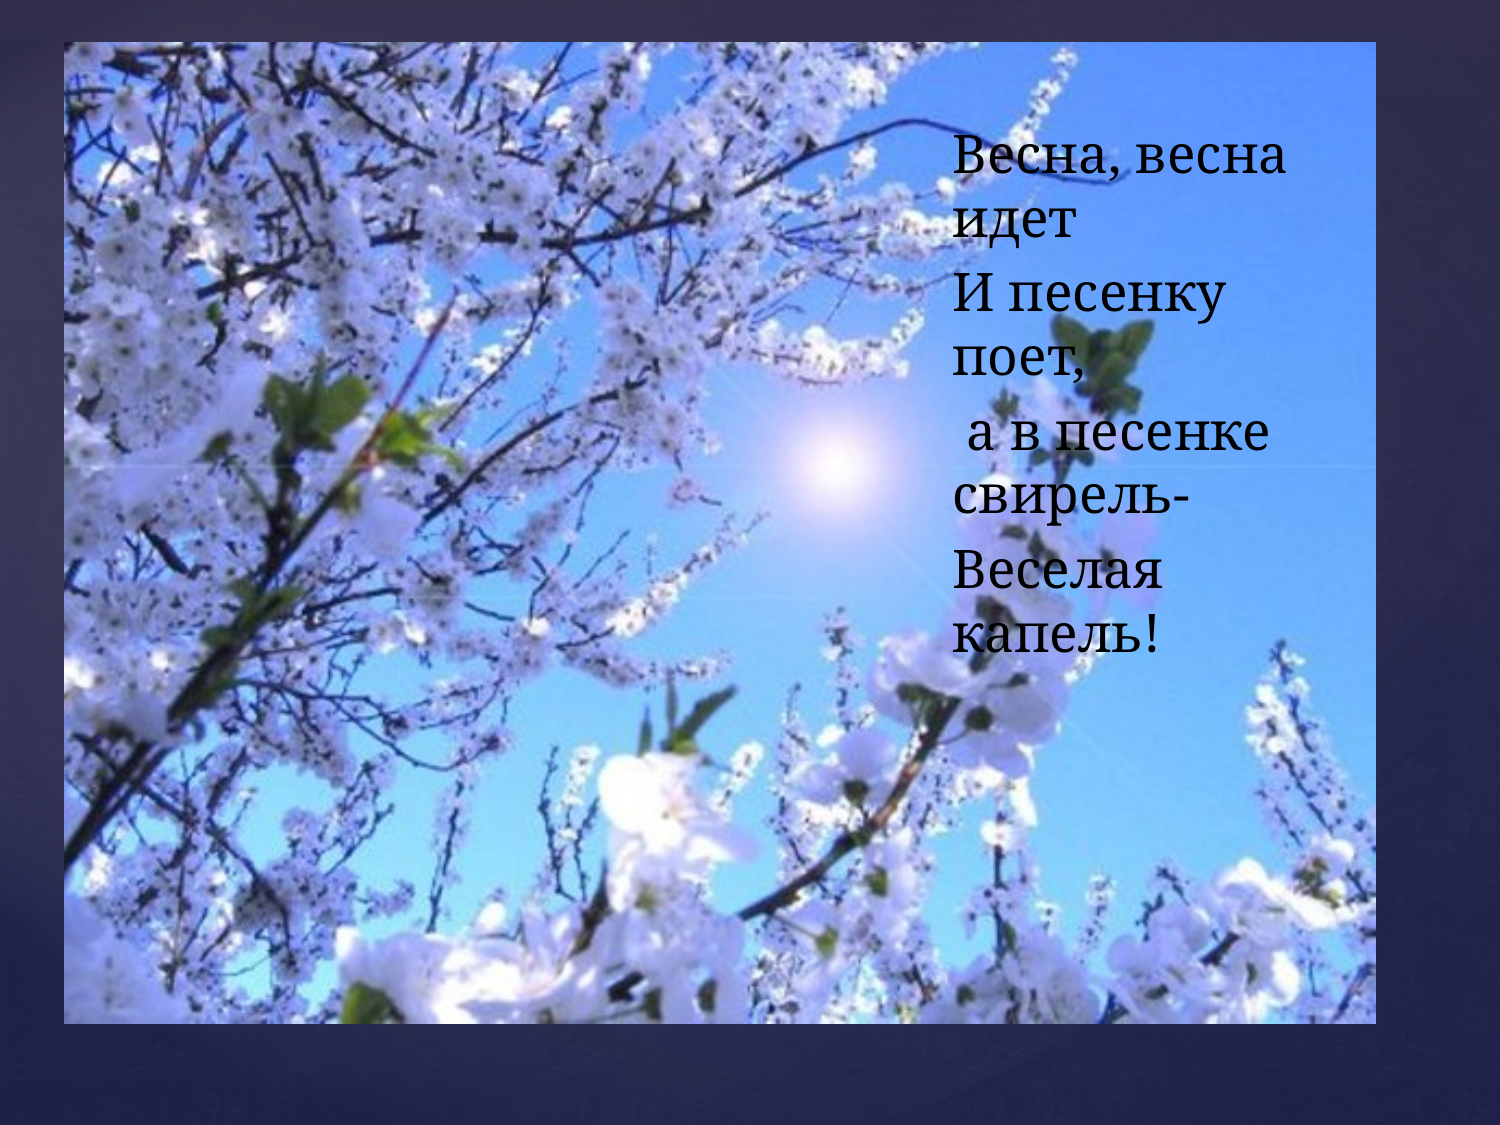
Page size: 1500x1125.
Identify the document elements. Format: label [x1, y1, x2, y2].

list [64, 42, 1377, 1024]
